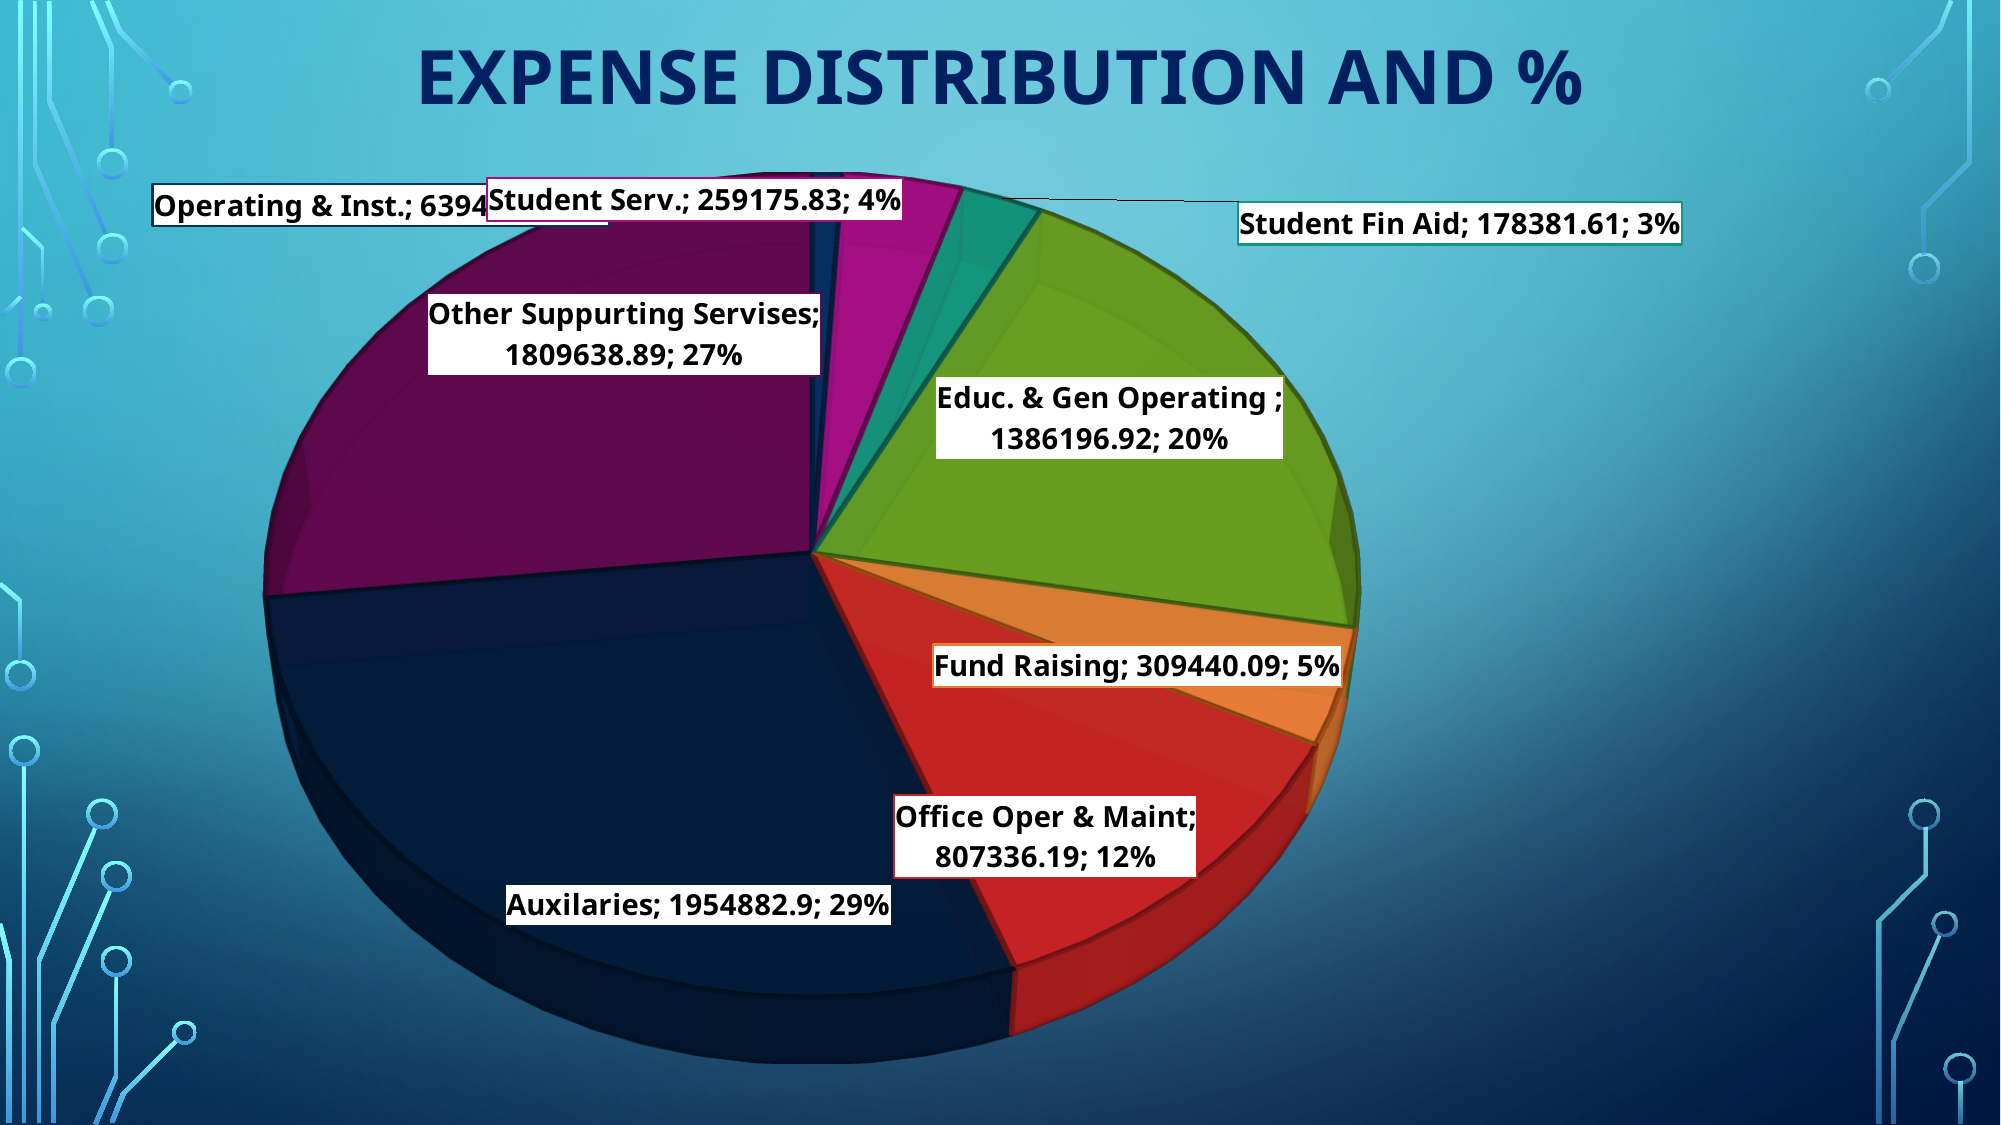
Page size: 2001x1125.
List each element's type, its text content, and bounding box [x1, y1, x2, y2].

chart [151, 110, 1726, 1083]
title Expense Distribution and % [187, 20, 1813, 141]
